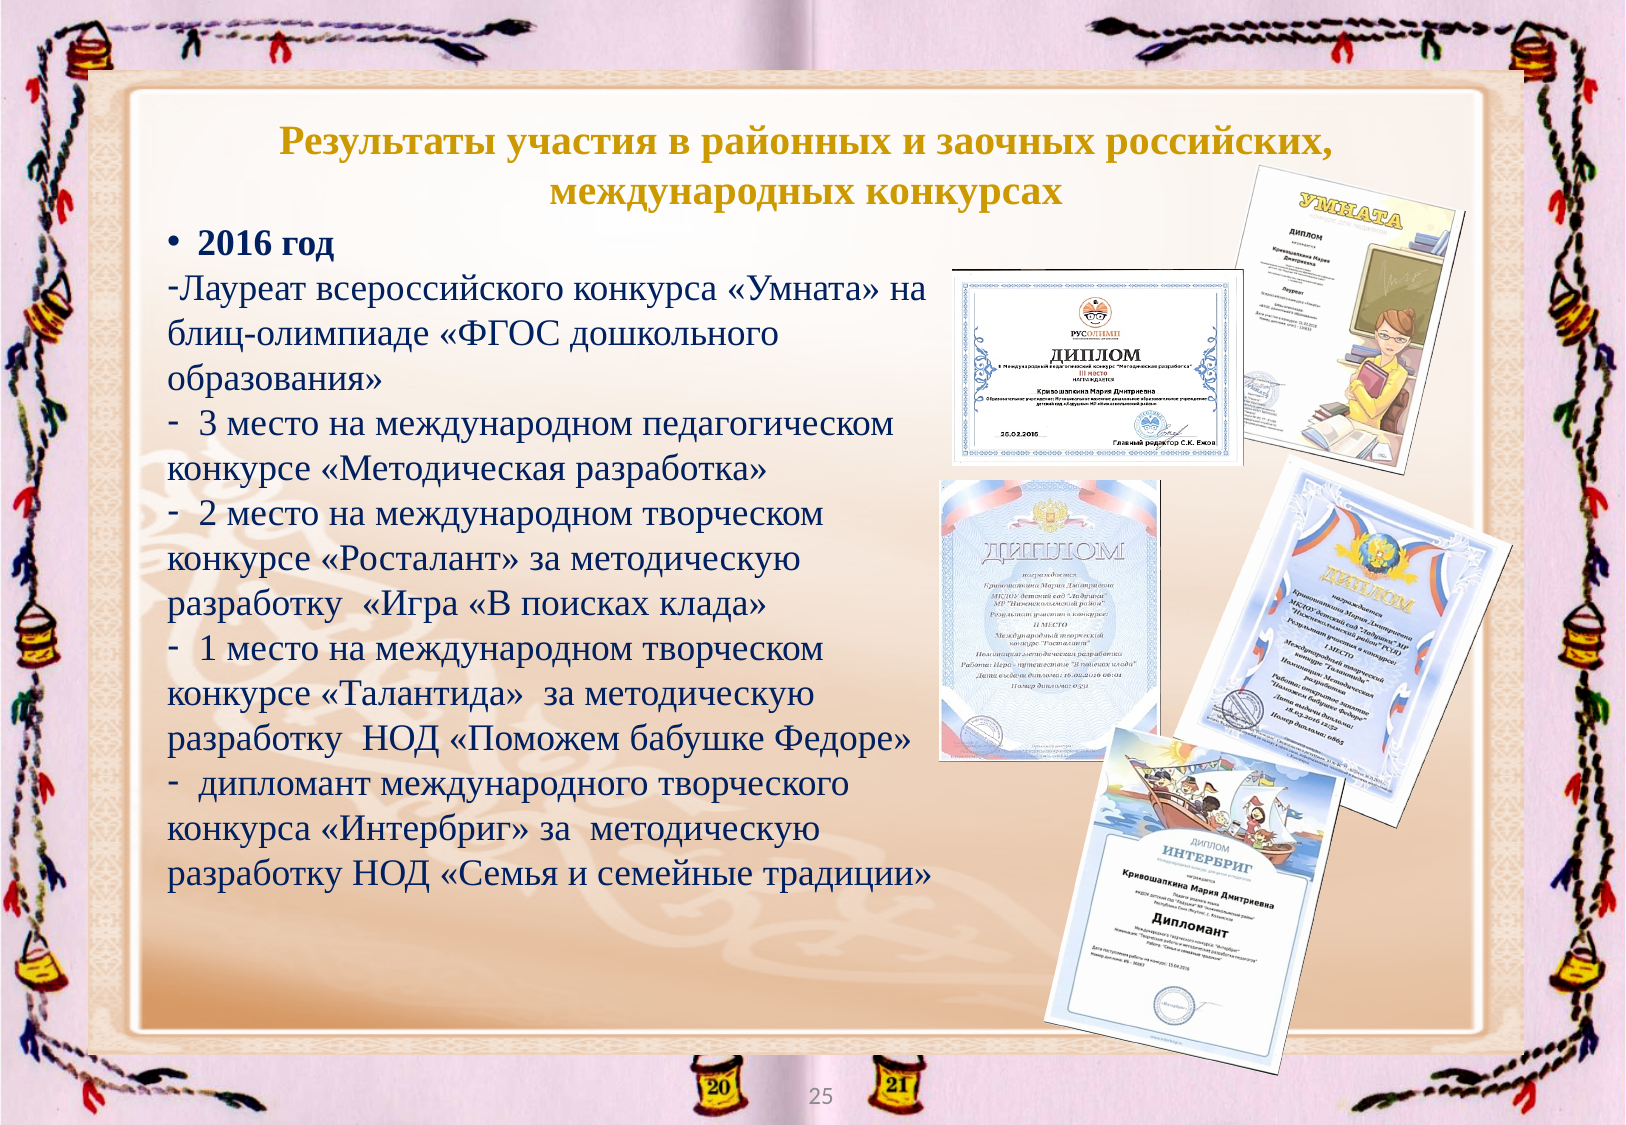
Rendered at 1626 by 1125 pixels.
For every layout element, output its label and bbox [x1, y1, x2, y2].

picture [88, 0, 1524, 1125]
